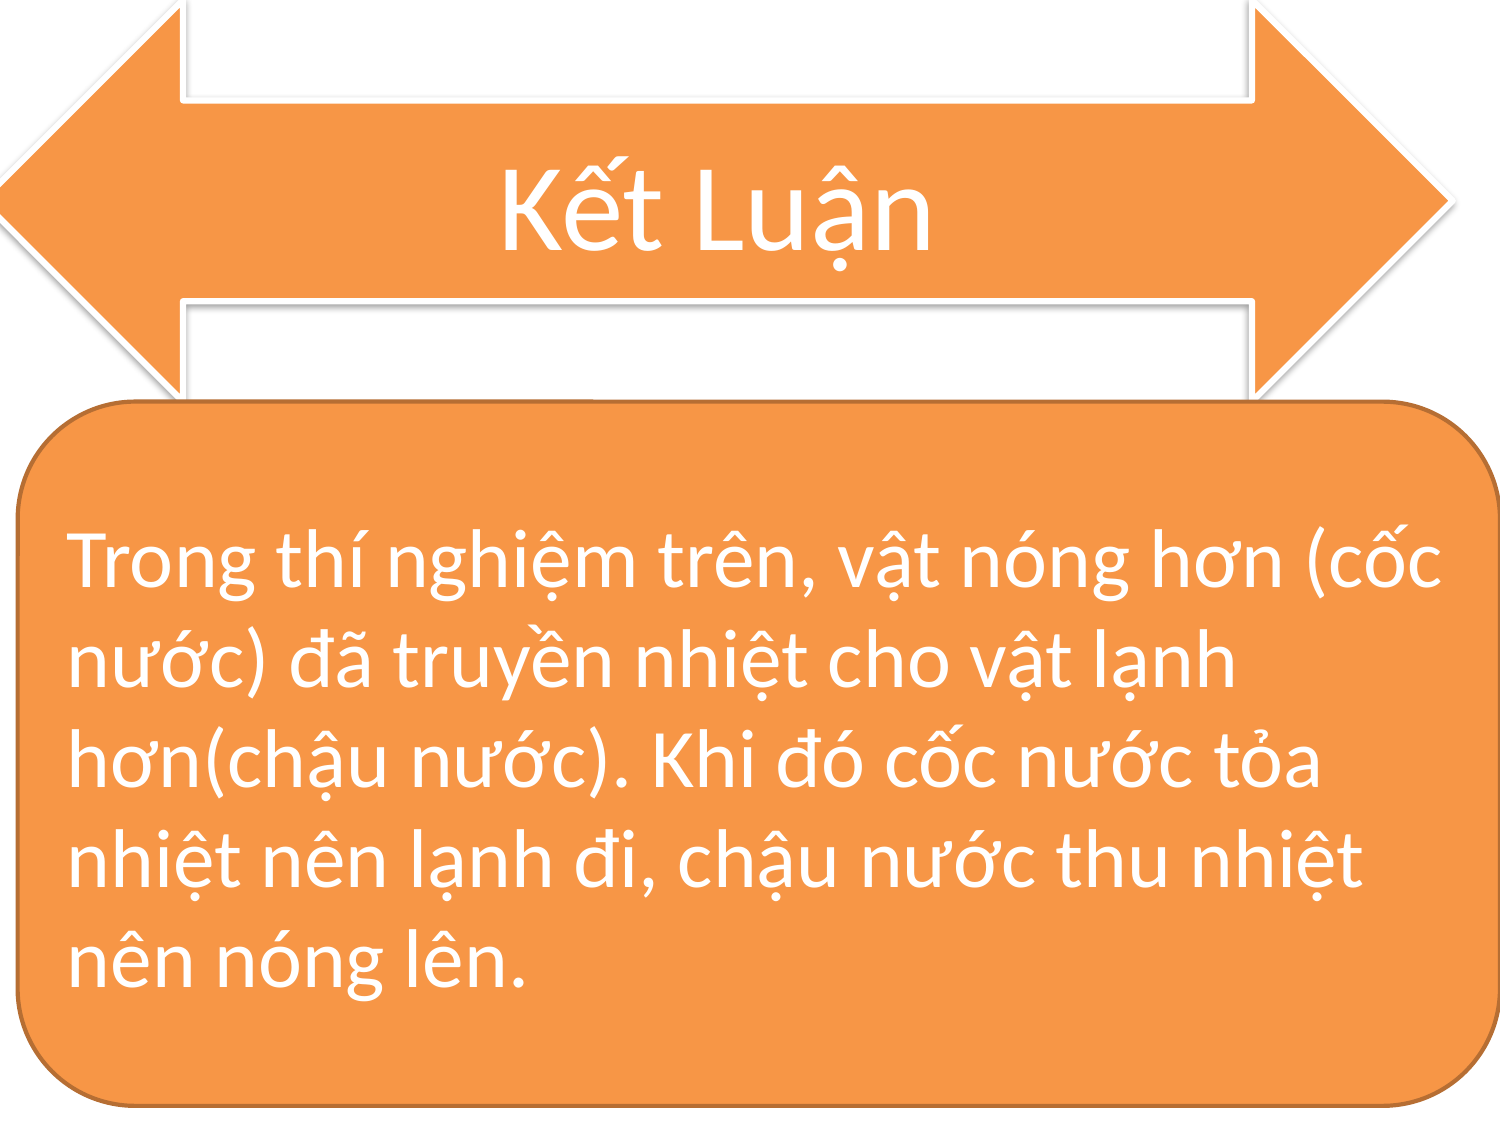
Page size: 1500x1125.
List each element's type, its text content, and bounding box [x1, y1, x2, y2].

text_box Trong thí nghiệm trên, vật nóng hơn (cốc nước) đã truyền nhiệt cho vật lạnh hơn(chậu nước). Khi đó cốc nước tỏa nhiệt nên lạnh đi, chậu nước thu nhiệt nên nóng lên. [15, 399, 1500, 1108]
text_box Kết Luận [0, 0, 1456, 399]
